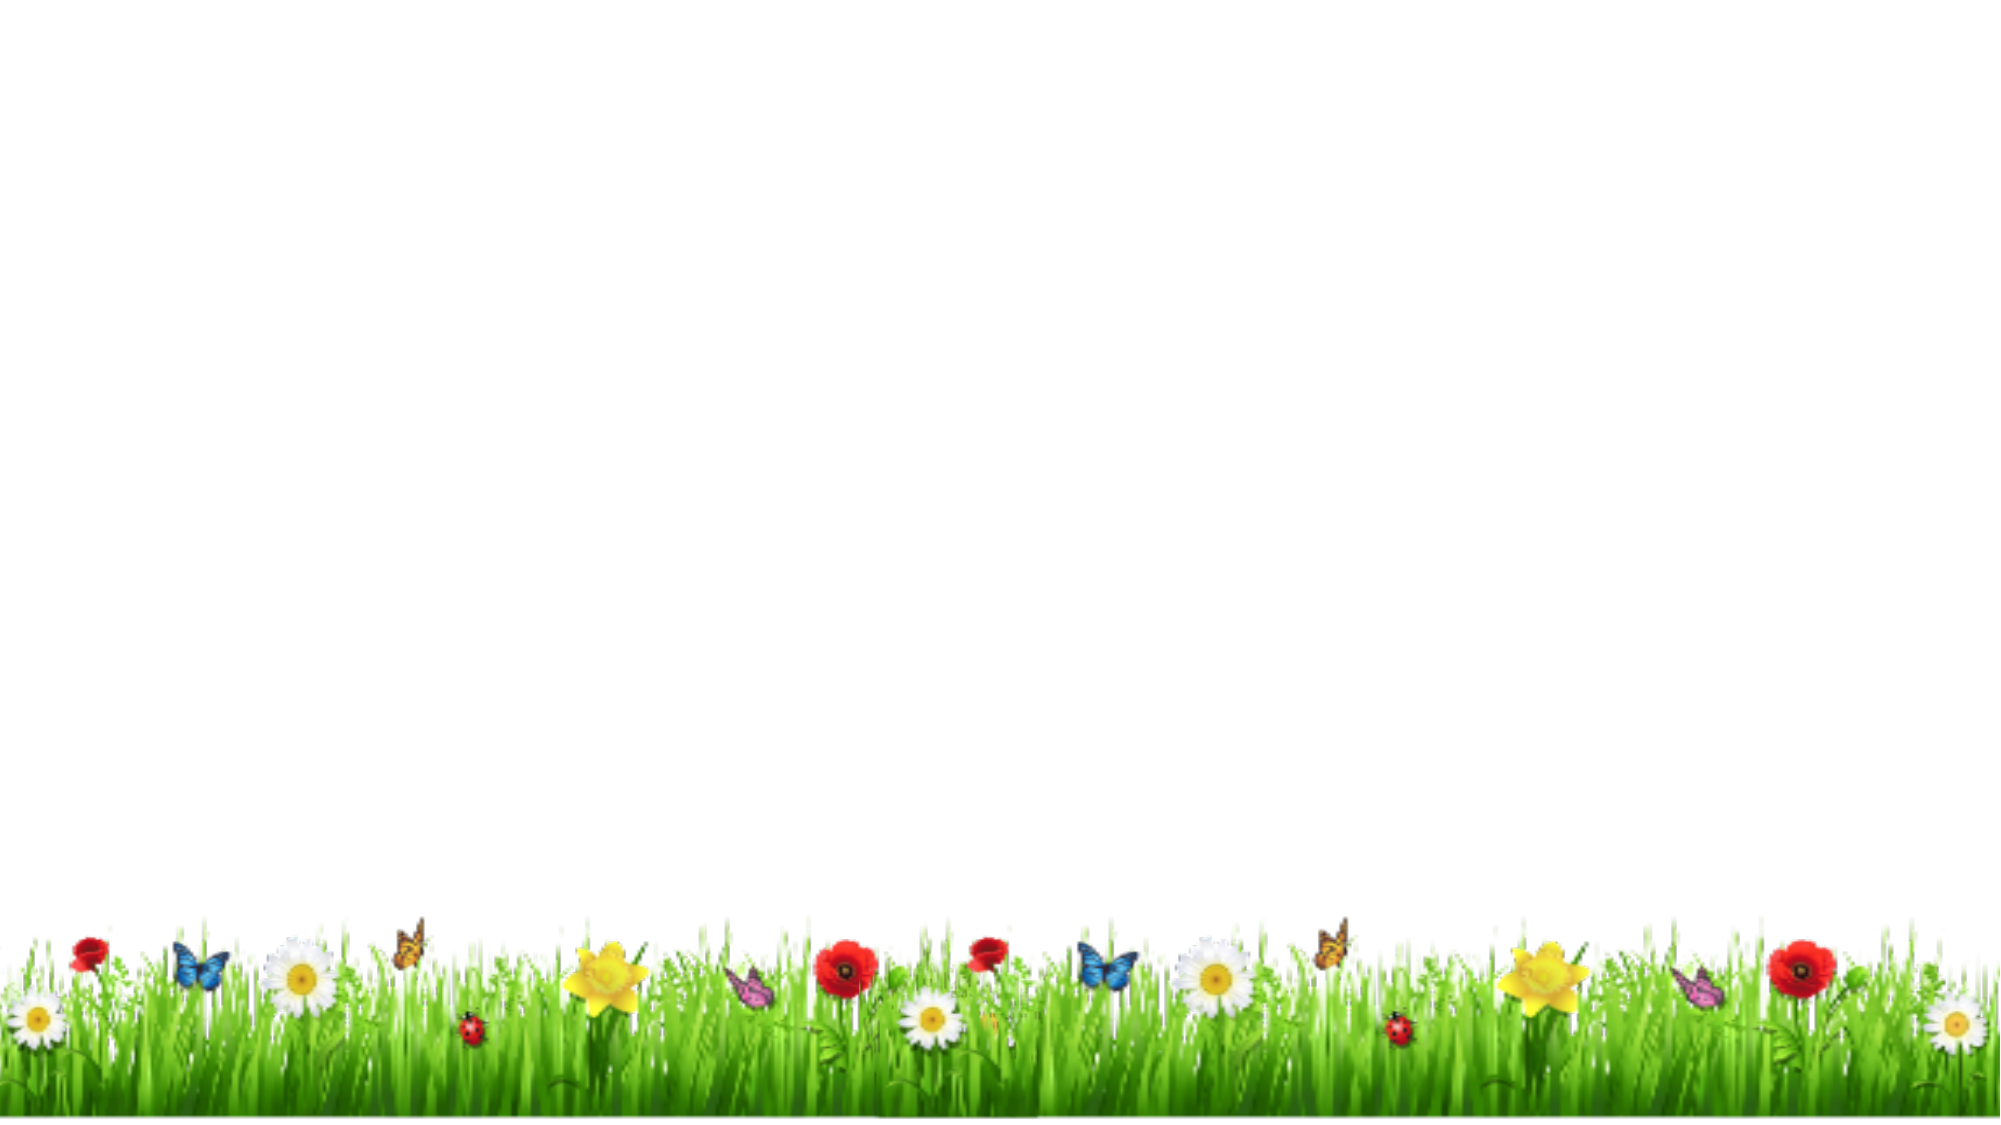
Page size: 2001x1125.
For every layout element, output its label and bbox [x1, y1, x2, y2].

text_box [0, 862, 2000, 1125]
